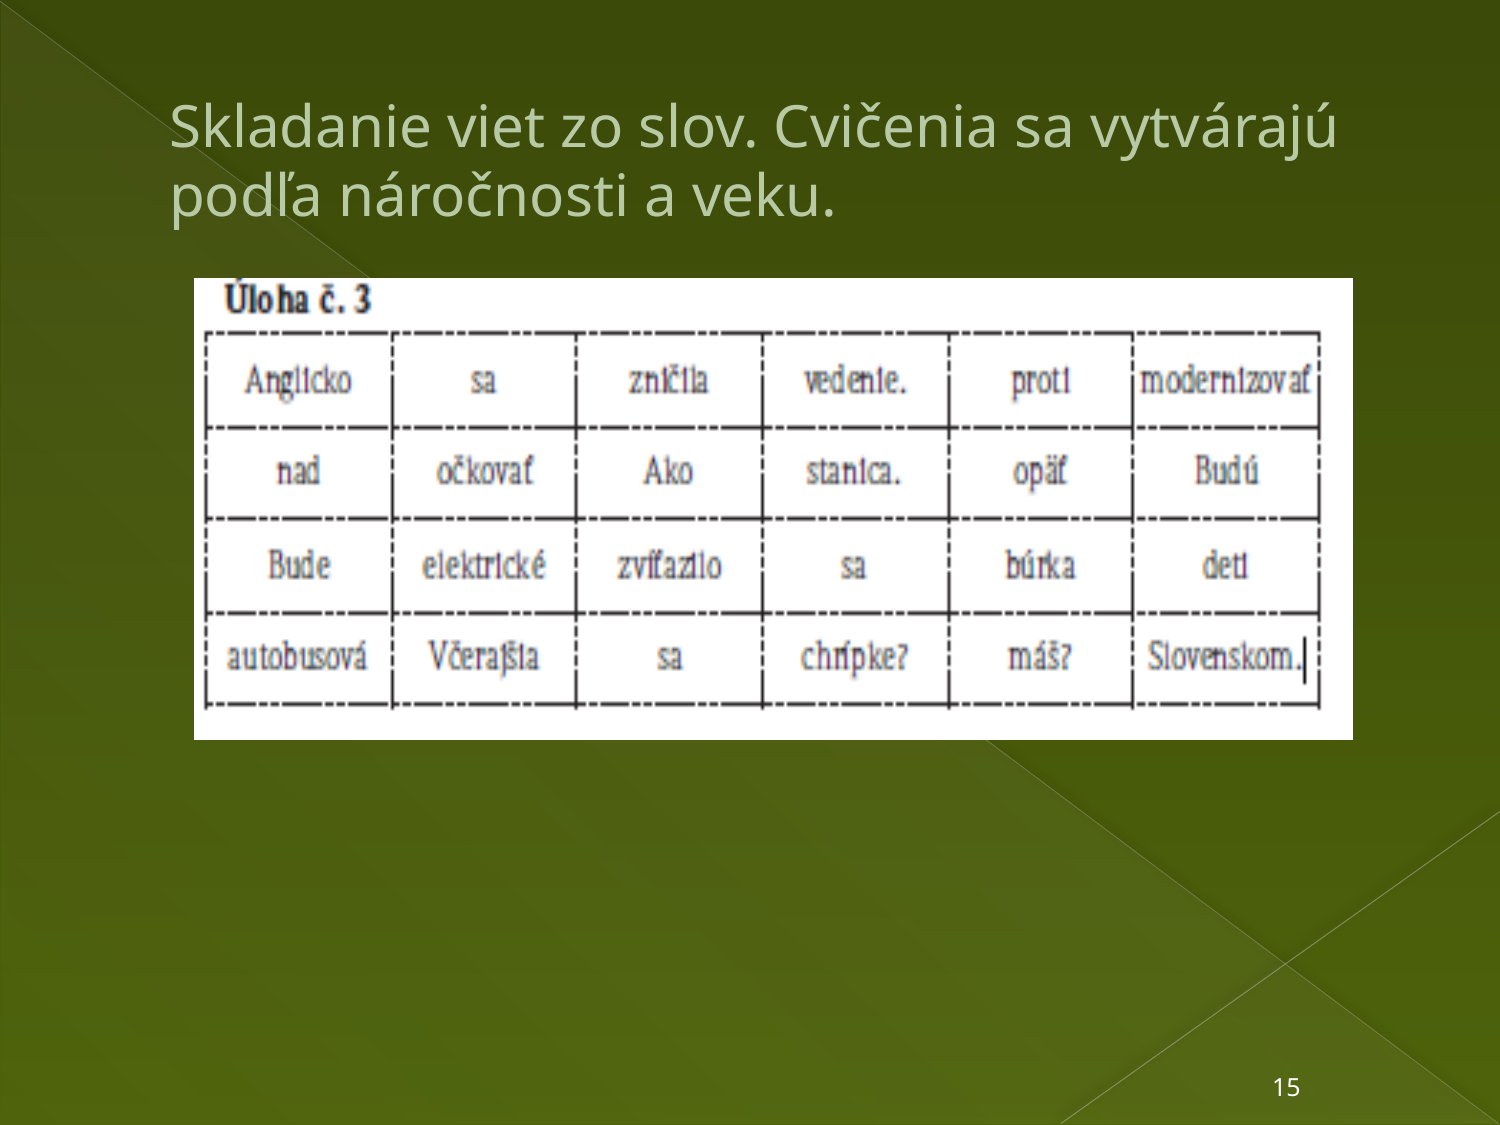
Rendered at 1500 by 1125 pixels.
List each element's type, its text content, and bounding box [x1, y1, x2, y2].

title Skladanie viet zo slov. Cvičenia sa vytvárajú podľa náročnosti a veku. [75, 43, 1425, 274]
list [194, 278, 1353, 740]
slide_number 15 [1245, 1063, 1328, 1113]
